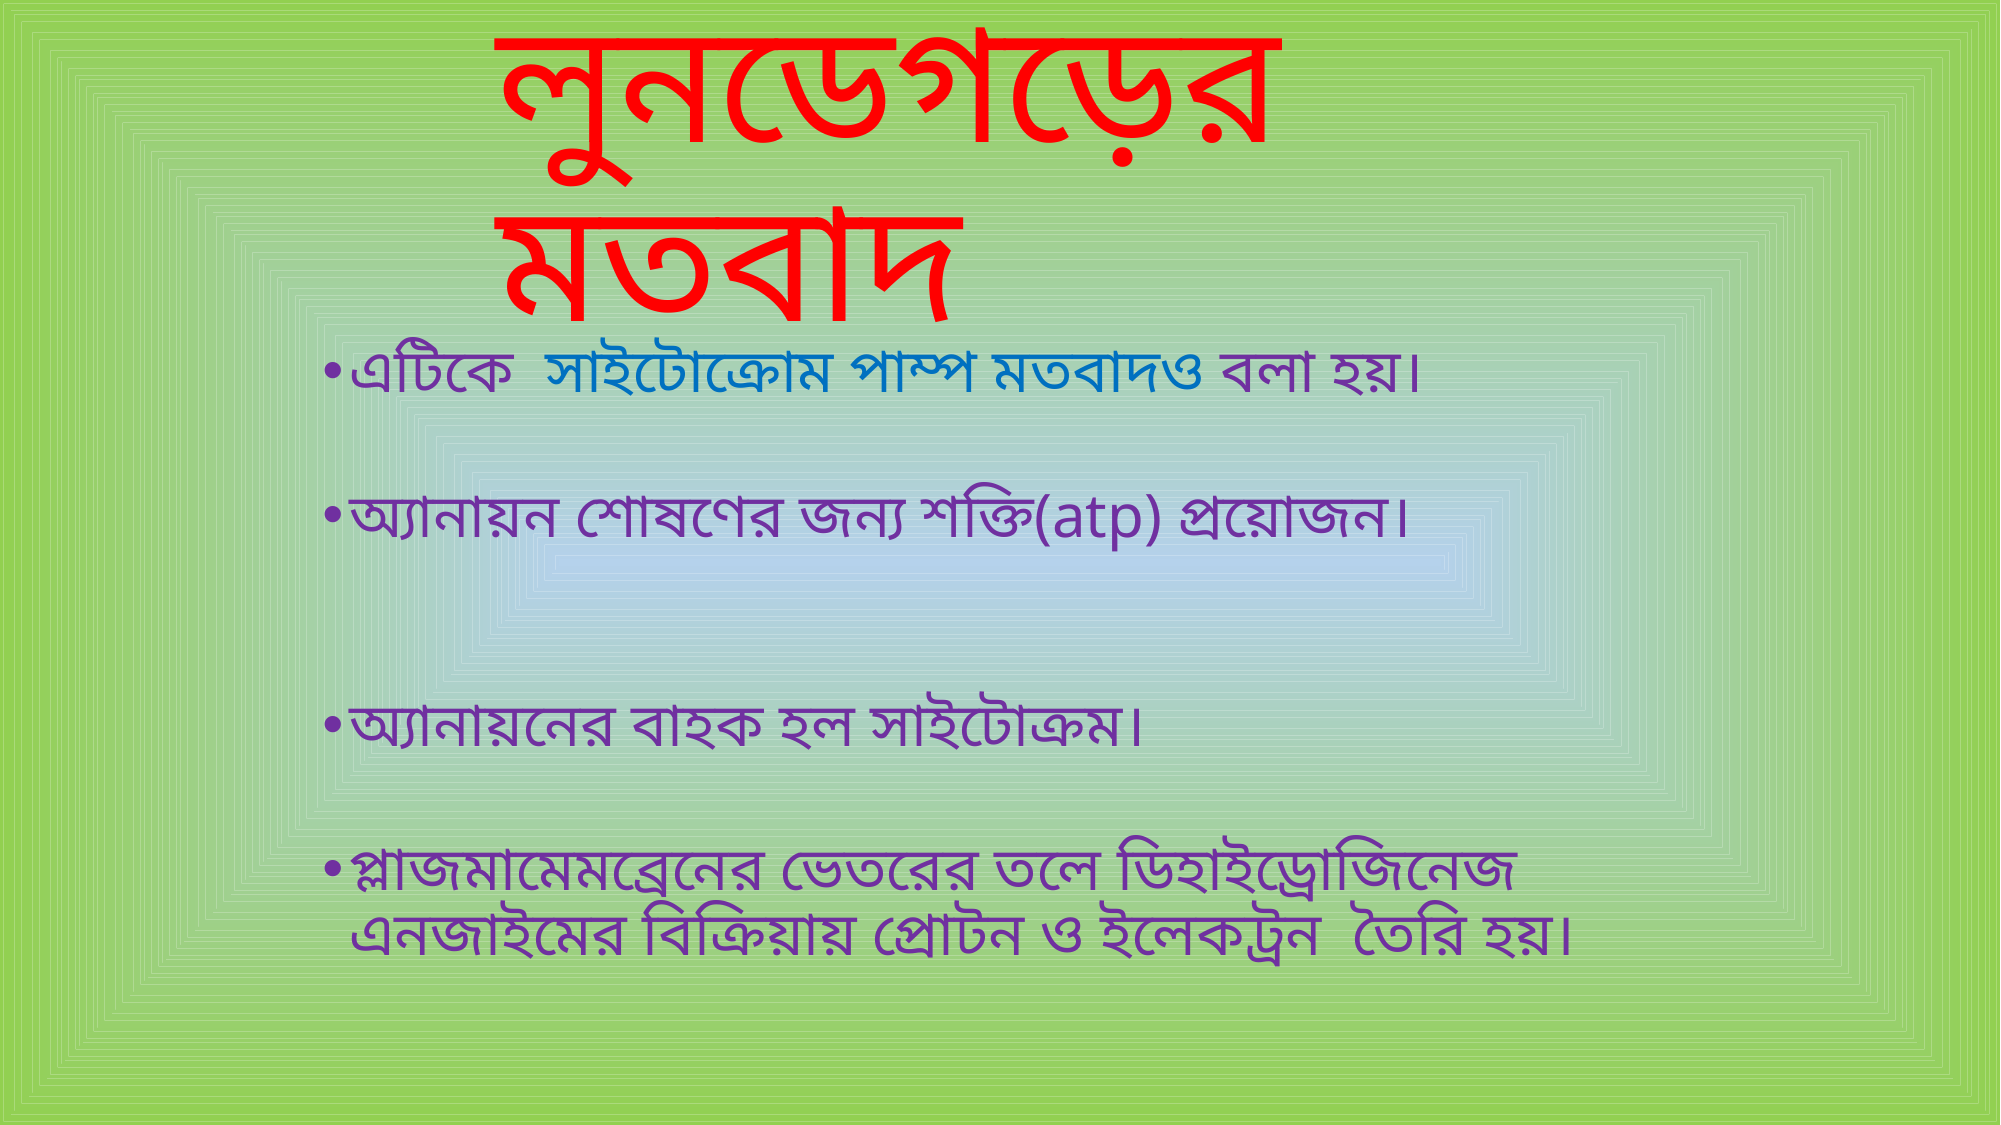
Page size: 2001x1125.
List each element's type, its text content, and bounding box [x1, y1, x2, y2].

title লুনডেগড়ের মতবাদ [481, 44, 1759, 312]
list এটিকে সাইটোক্রোম পাম্প মতবাদও বলা হয়। অ্যানায়ন শোষণের জন্য শক্তি(atp) প্রয়োজন। অ্যানায়নের বাহক হল সাইটোক্রম। প্লাজমামেমব্রেনের ভেতরের তলে ডিহাইড্রোজিনেজ এনজাইমের বিক্রিয়ায় প্রোটন ও ইলেকট্রন তৈরি হয়। [307, 333, 1722, 1035]
